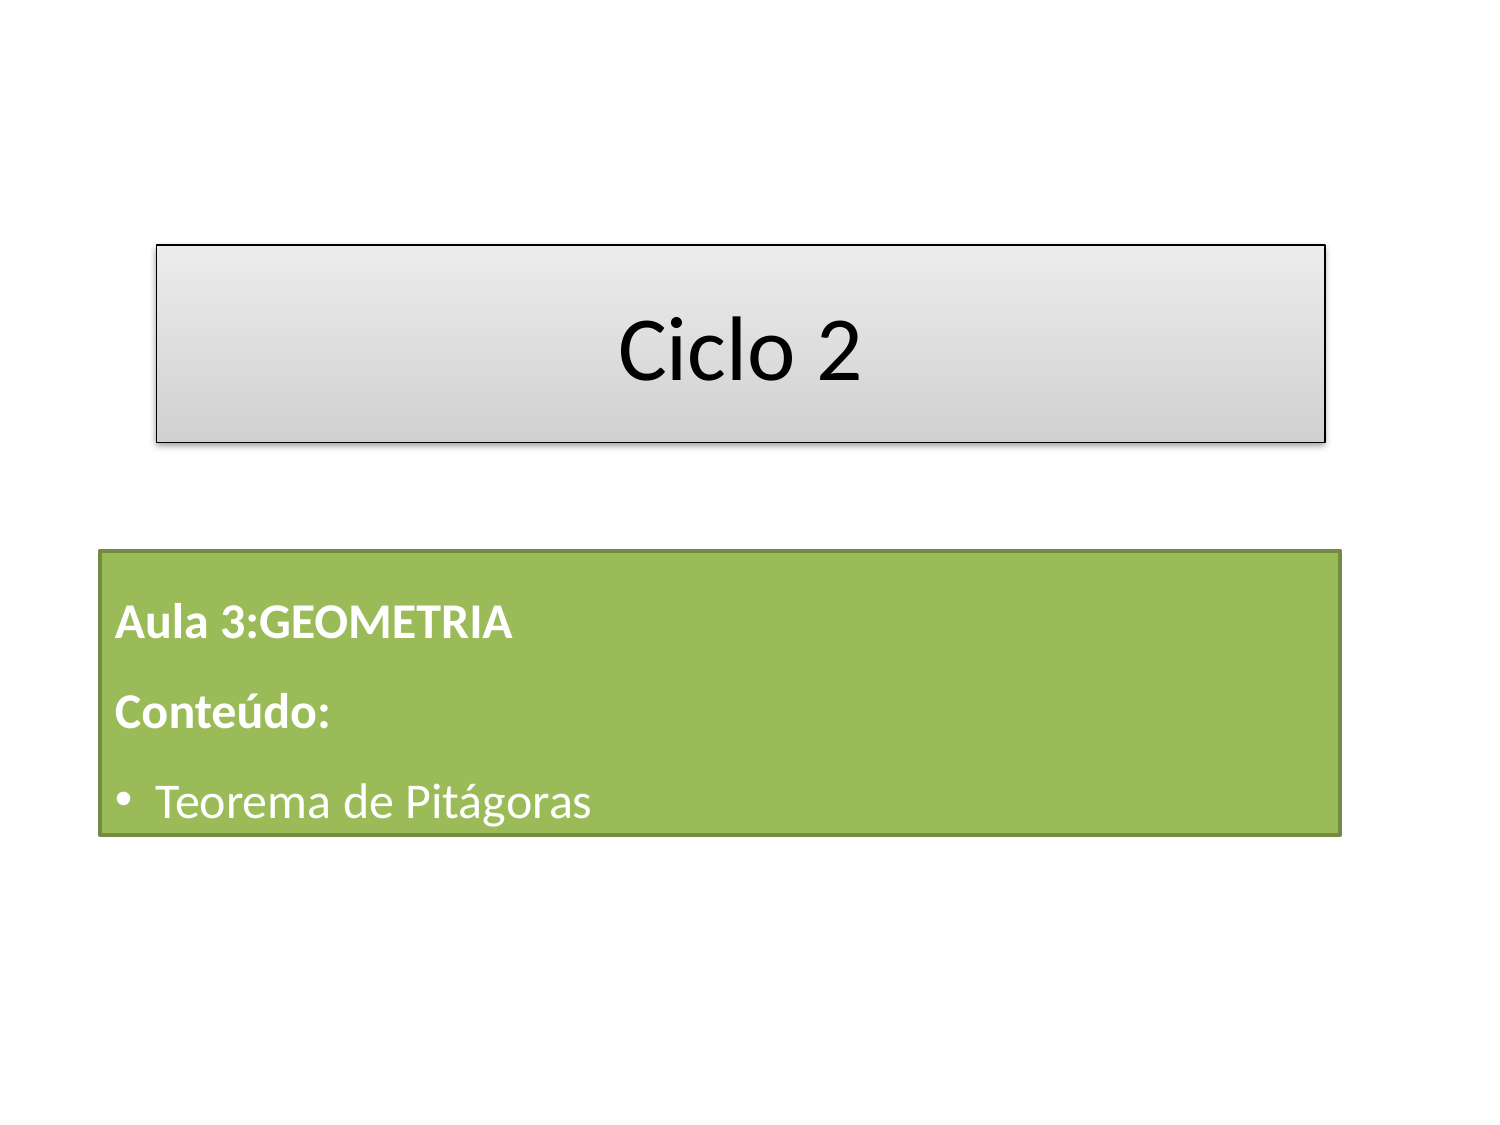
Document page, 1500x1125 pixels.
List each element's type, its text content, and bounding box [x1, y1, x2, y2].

text_box Aula 3:GEOMETRIA Conteúdo: Teorema de Pitágoras [98, 549, 1342, 837]
text_box Ciclo 2 [156, 244, 1326, 443]
